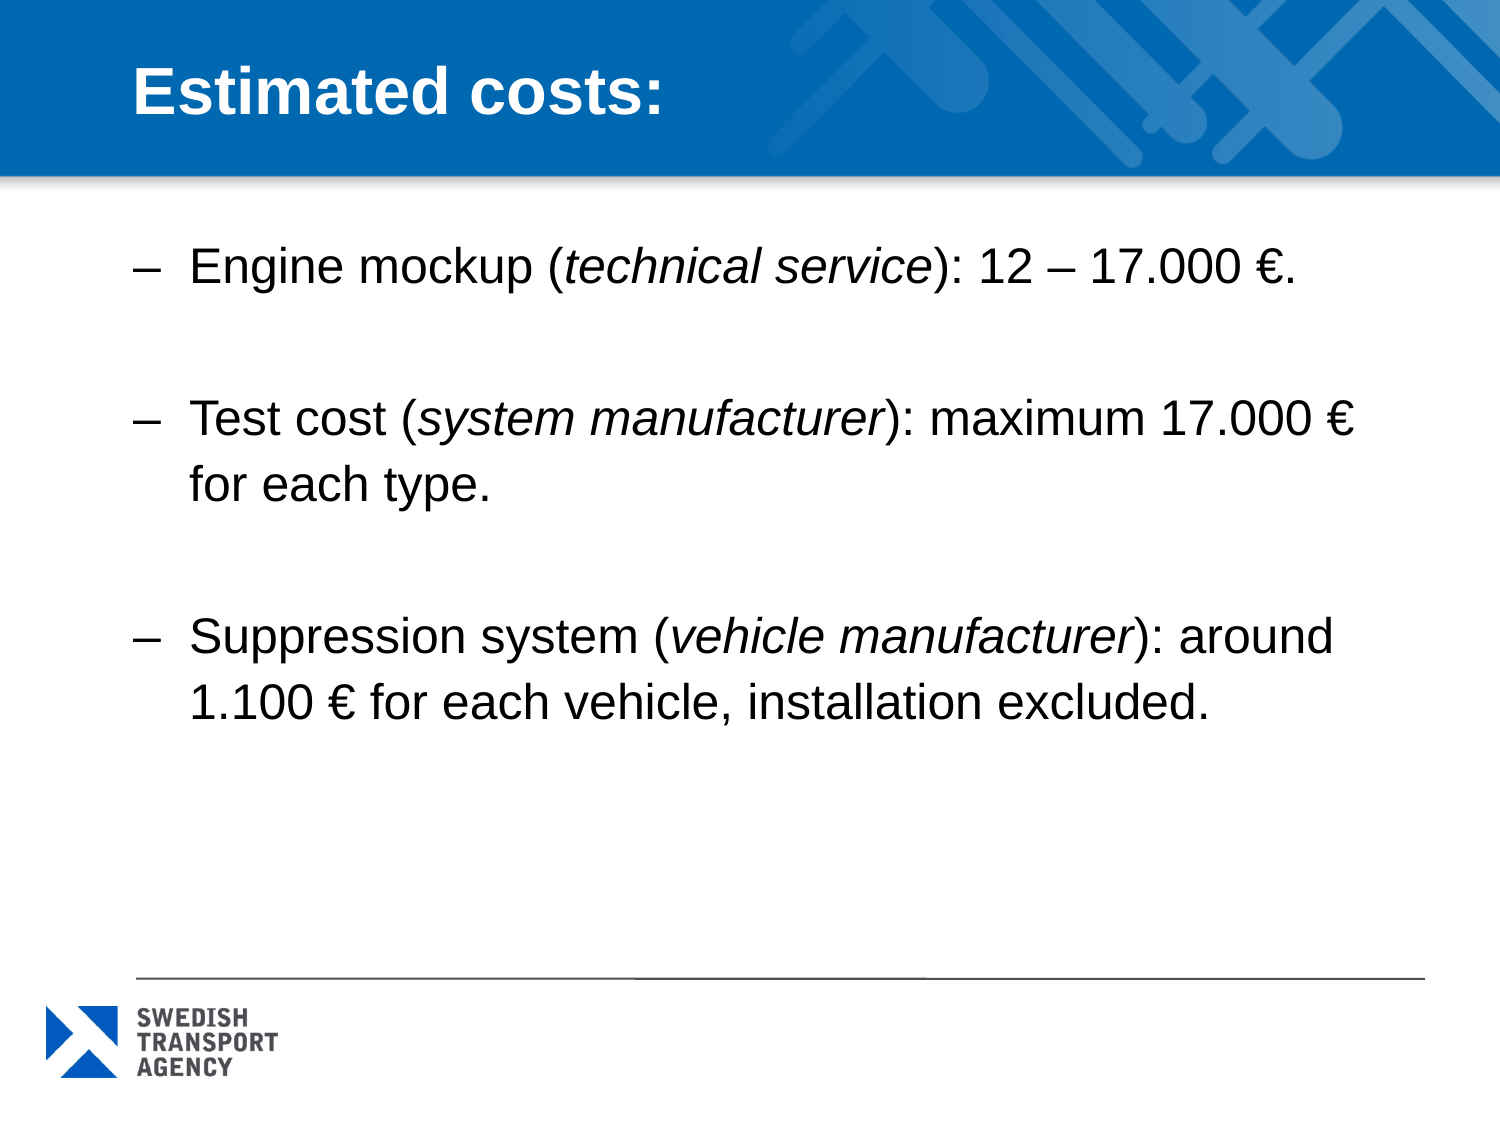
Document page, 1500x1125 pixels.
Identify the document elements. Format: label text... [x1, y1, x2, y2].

picture [0, 0, 1500, 194]
title Estimated costs: [117, 0, 1426, 176]
picture [46, 1006, 278, 1078]
list – Engine mockup (technical service): 12 – 17.000 €. – Test cost (system manufacturer): maximum 17.000 € for each type. – Suppression system (vehicle manufacturer): around 1.100 € for each vehicle, installation excluded. [118, 220, 1425, 938]
